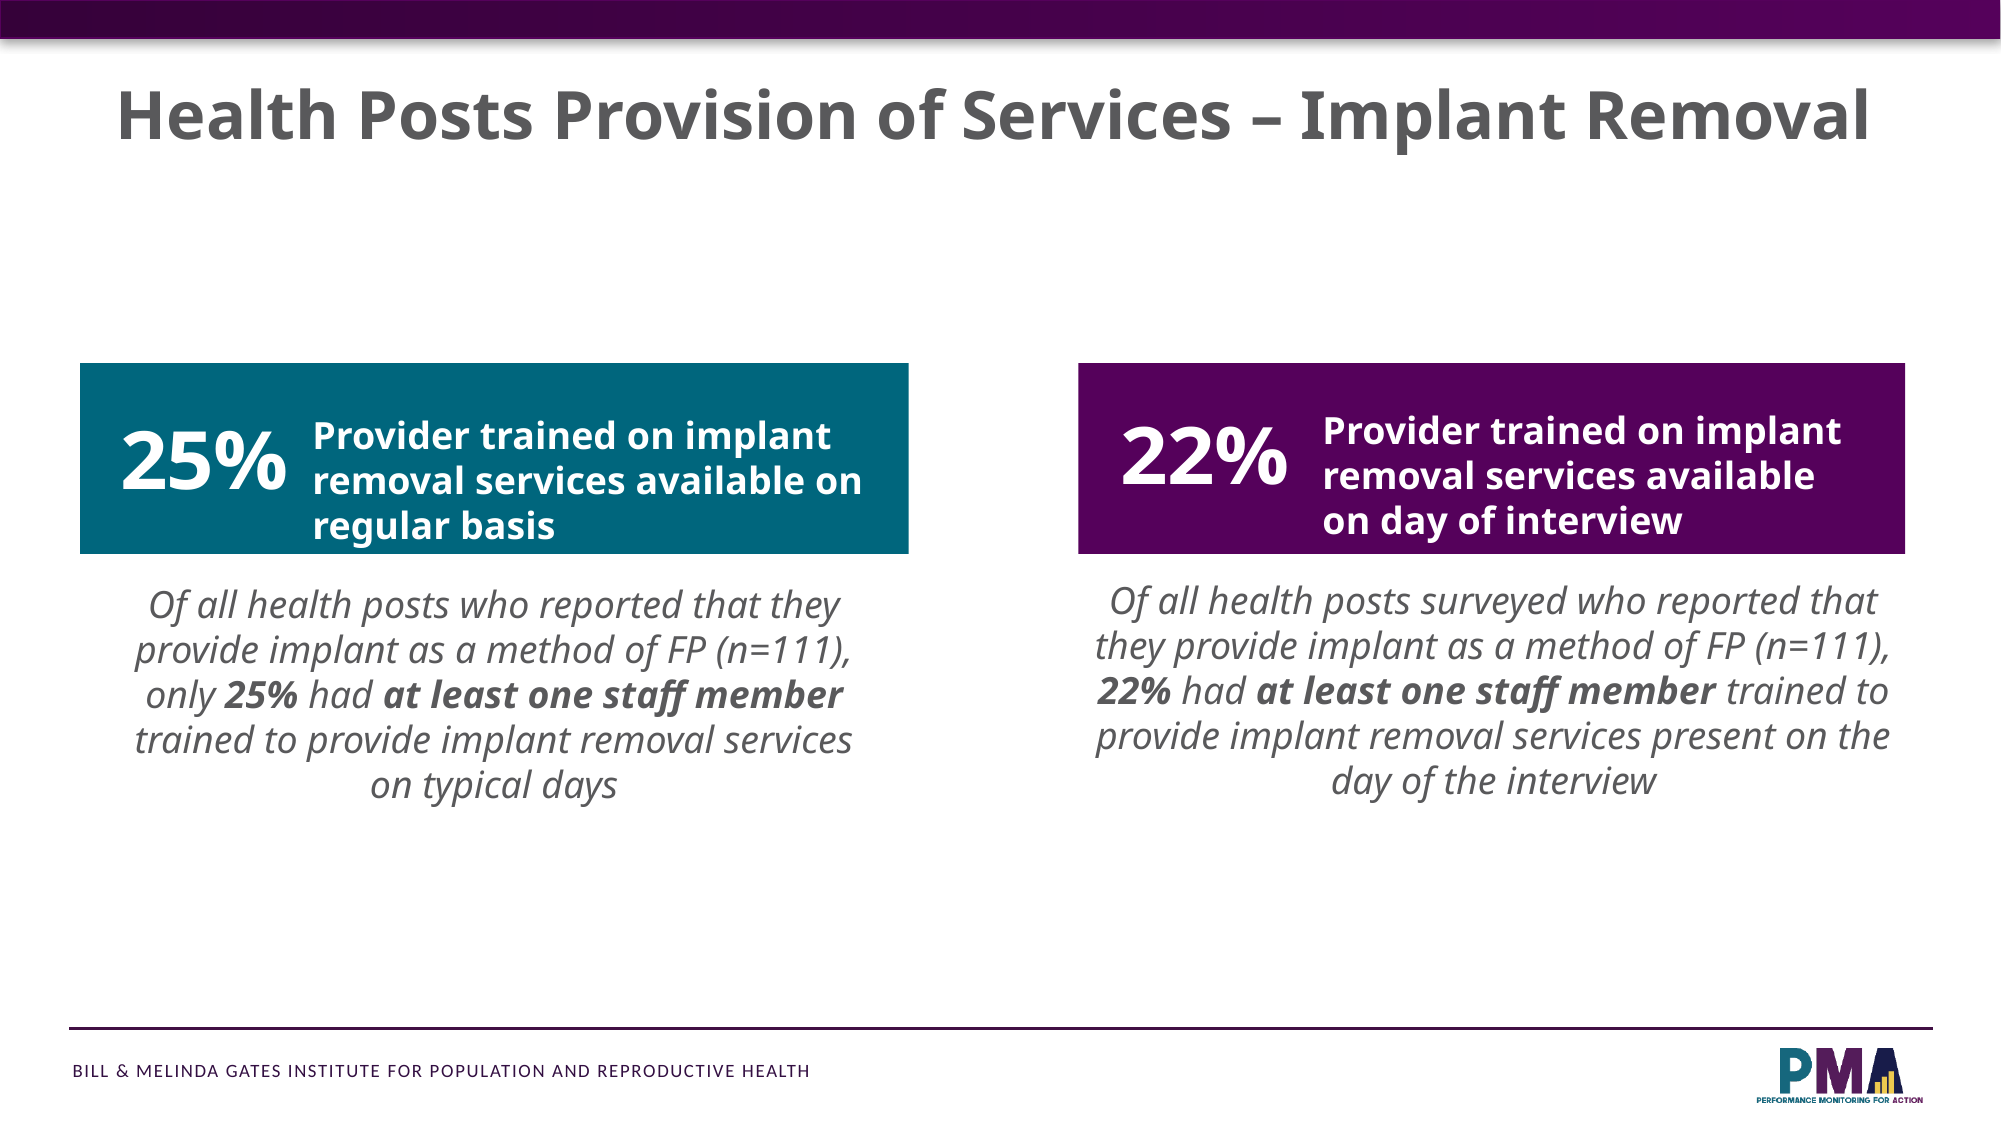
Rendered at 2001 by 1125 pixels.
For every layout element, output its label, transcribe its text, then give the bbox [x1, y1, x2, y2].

chart [94, 342, 500, 522]
text_box Of all health posts surveyed who reported that they provide implant as a method of FP (n=111), 22% had at least one staff member trained to provide implant removal services present on the day of the interview [1078, 569, 1909, 809]
text_box [1078, 363, 1906, 554]
text_box Provider trained on implant removal services available on regular basis [297, 404, 909, 555]
text_box [505, 363, 909, 404]
text_box Health Posts Provision of Services – Implant Removal [94, 65, 1912, 160]
text_box Of all health posts who reported that they provide implant as a method of FP (n=111), only 25% had at least one staff member trained to provide implant removal services on typical days [111, 573, 878, 814]
text_box [80, 363, 297, 554]
text_box Provider trained on implant removal services available on day of interview [1307, 399, 1861, 550]
picture [1748, 1001, 1933, 1125]
chart [984, 313, 1390, 516]
